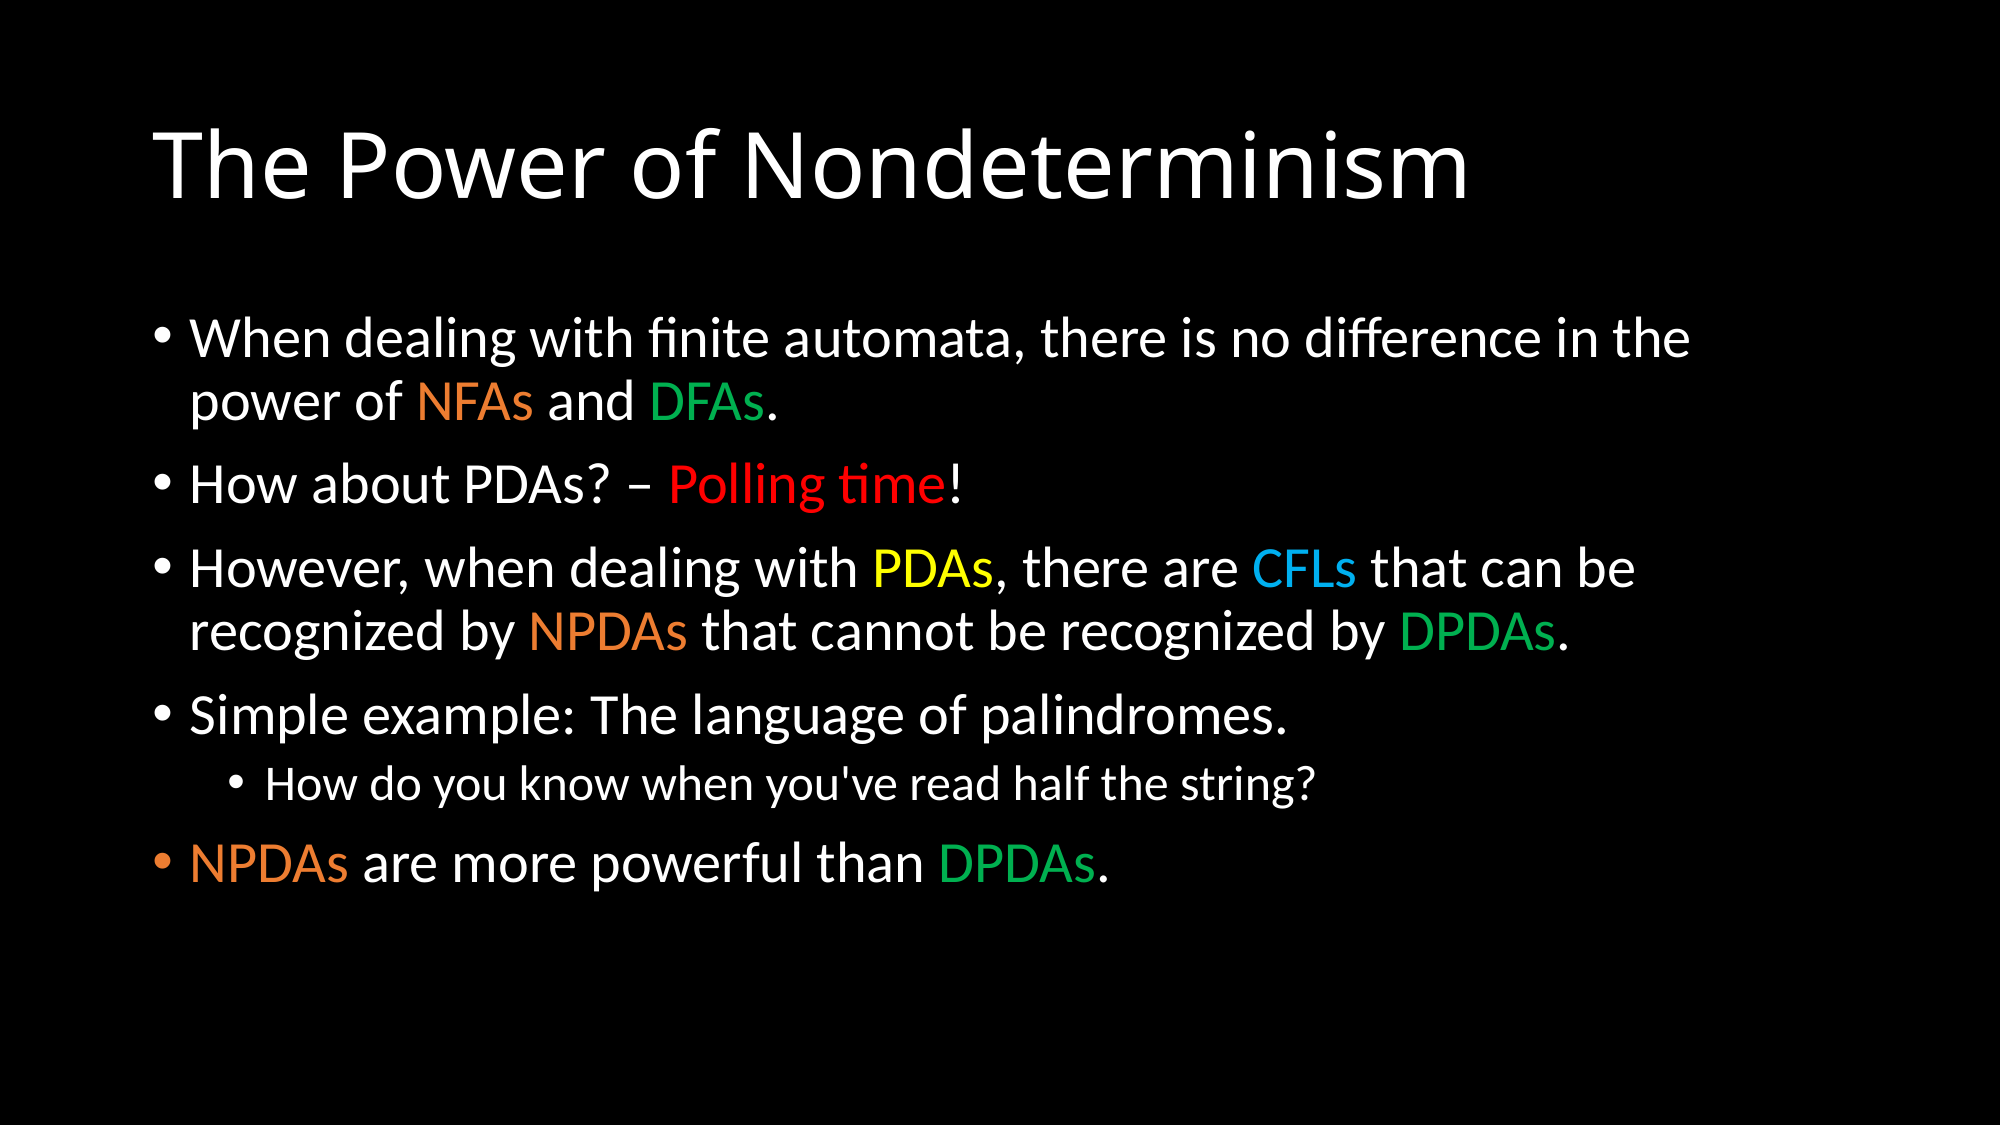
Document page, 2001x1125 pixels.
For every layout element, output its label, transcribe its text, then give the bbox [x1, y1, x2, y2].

title The Power of Nondeterminism [137, 59, 1863, 278]
list When dealing with finite automata, there is no difference in the power of NFAs and DFAs. How about PDAs? – Polling time! However, when dealing with PDAs, there are CFLs that can be recognized by NPDAs that cannot be recognized by DPDAs. Simple example: The language of palindromes. How do you know when you've read half the string? NPDAs are more powerful than DPDAs. [137, 299, 1863, 1014]
